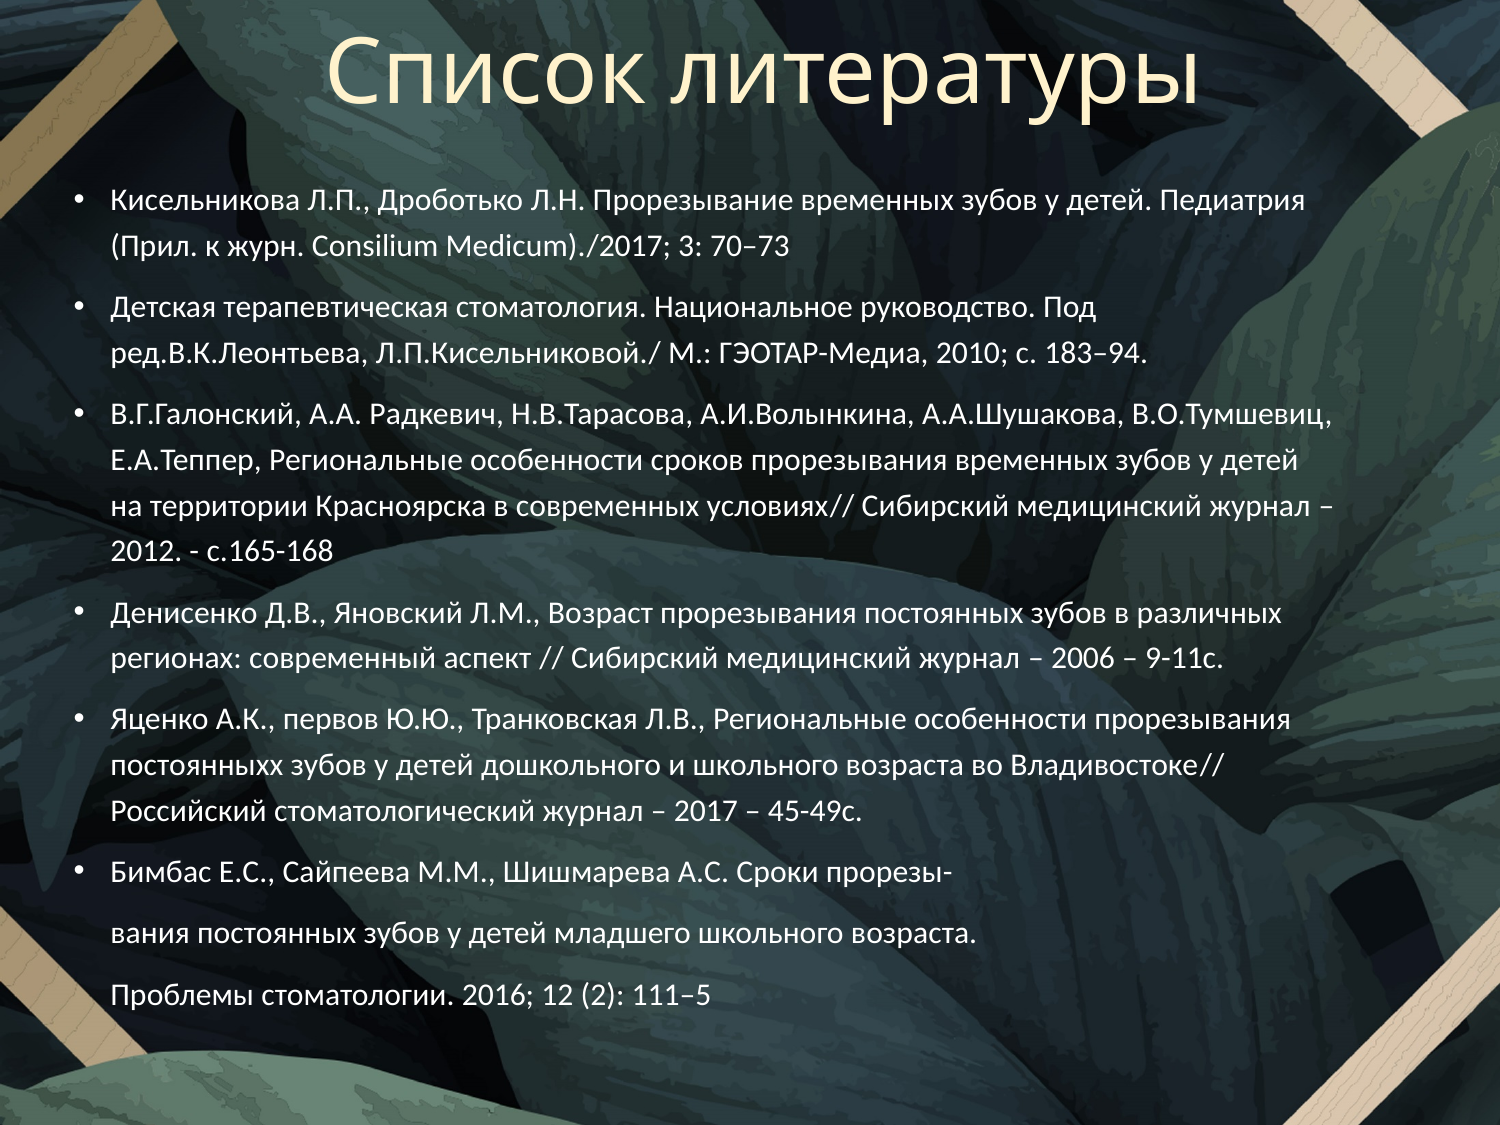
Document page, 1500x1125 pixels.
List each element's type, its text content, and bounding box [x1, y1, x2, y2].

picture [0, 0, 1500, 1125]
title Список литературы [117, 0, 1411, 183]
list Кисельникова Л.П., Дроботько Л.Н. Прорезывание временных зубов у детей. Педиатрия (Прил. к журн. Consilium Medicum)./2017; 3: 70–73 Детская терапевтическая стоматология. Национальное руководство. Под ред.В.К.Леонтьева, Л.П.Кисельниковой./ М.: ГЭОТАР-Медиа, 2010; с. 183–94. В.Г.Галонский, А.А. Радкевич, Н.В.Тарасова, А.И.Волынкина, А.А.Шушакова, В.О.Тумшевиц, Е.А.Теппер, Региональные особенности сроков прорезывания временных зубов у детей на территории Красноярска в современных условиях// Сибирский медицинский журнал – 2012. - с.165-168 Денисенко Д.В., Яновский Л.М., Возраст прорезывания постоянных зубов в различных регионах: современный аспект // Сибирский медицинский журнал – 2006 – 9-11c. Яценко А.К., первов Ю.Ю., Транковская Л.В., Региональные особенности прорезывания постоянныхх зубов у детей дошкольного и школьного возраста во Владивостоке// Российский стоматологический журнал – 2017 – 45-49с. Бимбас Е.С., Сайпеева М.М., Шишмарева А.С. Сроки прорезы- вания постоянных зубов у детей младшего школьного возраста. Проблемы стоматологии. 2016; 12 (2): 111–5 [58, 164, 1353, 1020]
